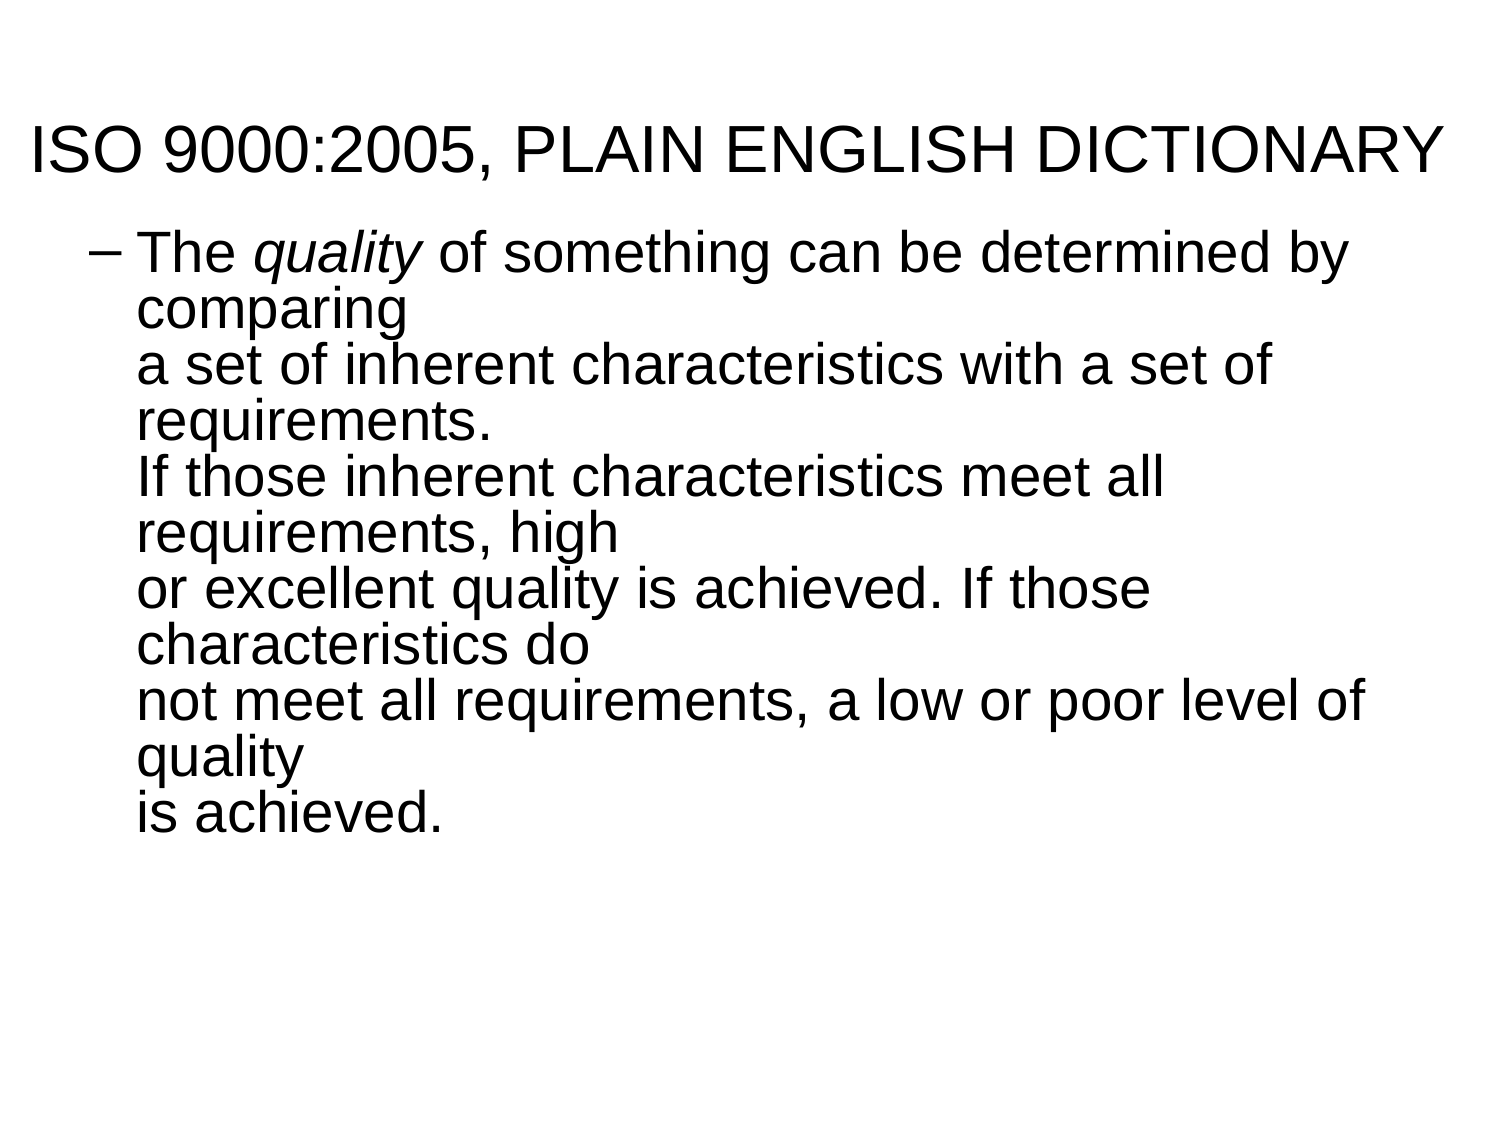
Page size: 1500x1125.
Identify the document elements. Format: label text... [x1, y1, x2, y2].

title ISO 9000:2005, PLAIN ENGLISH DICTIONARY [0, 44, 1500, 233]
list The quality of something can be determined by comparing a set of inherent characteristics with a set of requirements. If those inherent characteristics meet all requirements, high or excellent quality is achieved. If those characteristics do not meet all requirements, a low or poor level of quality is achieved. [0, 219, 1471, 1050]
